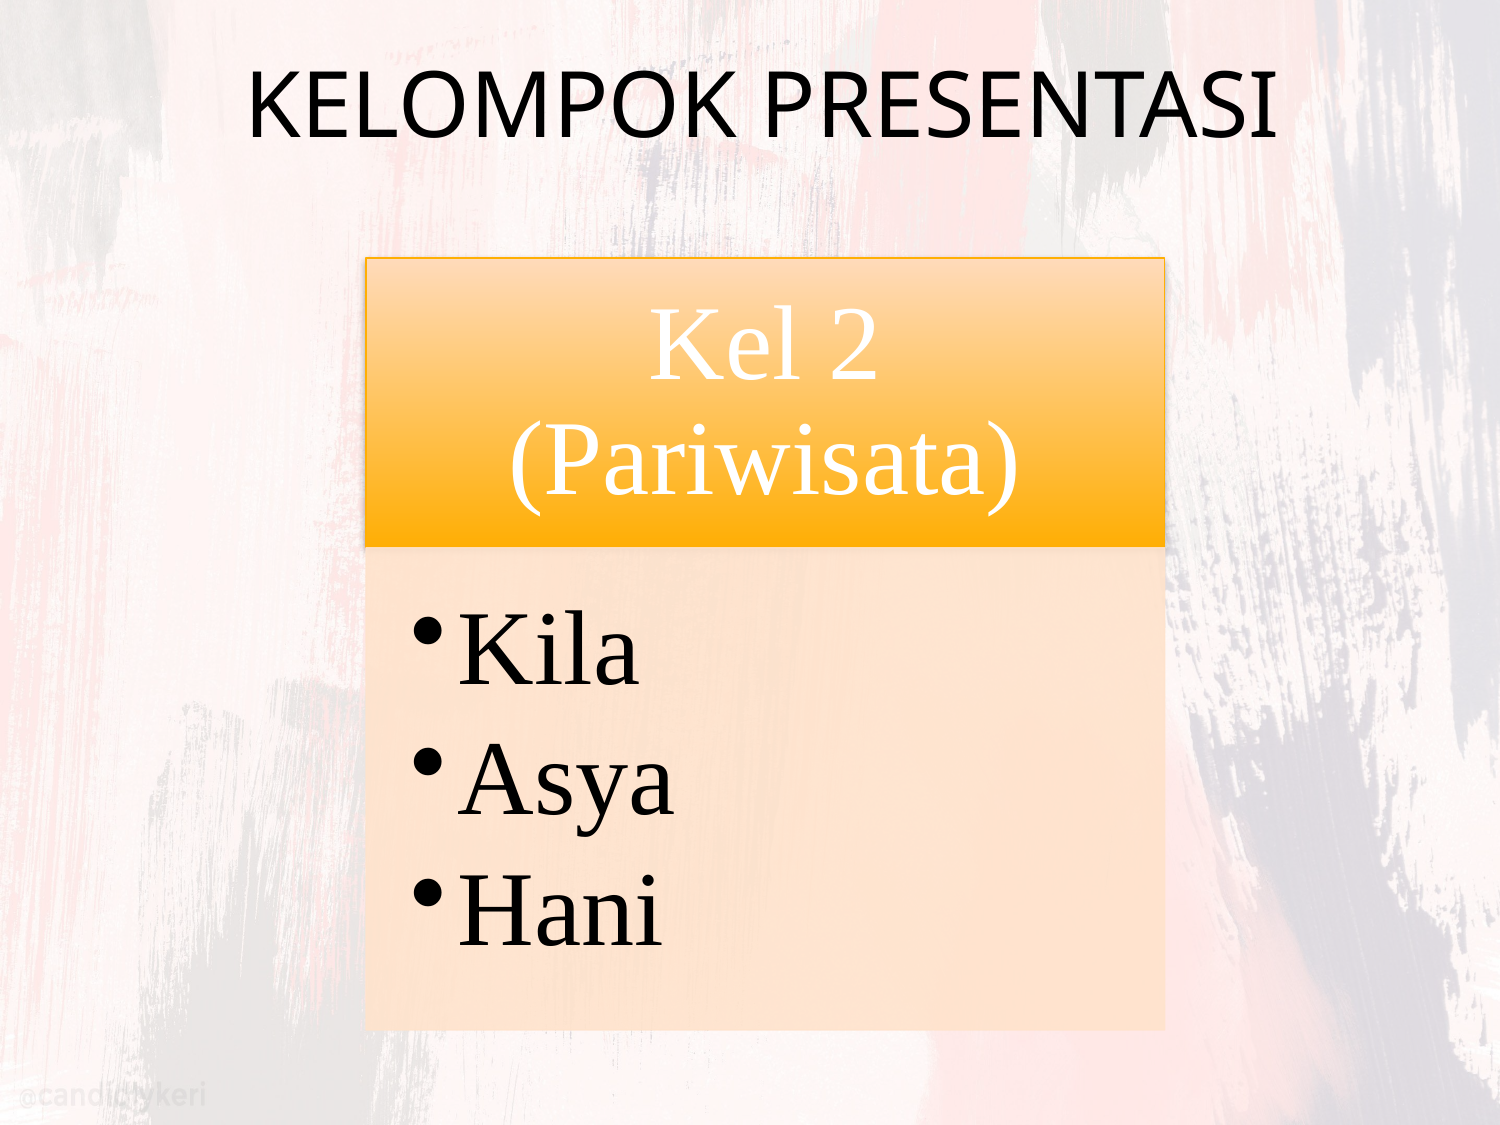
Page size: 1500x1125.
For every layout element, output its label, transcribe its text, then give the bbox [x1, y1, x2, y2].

title KELOMPOK PRESENTASI [49, 7, 1475, 195]
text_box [365, 255, 1165, 1033]
